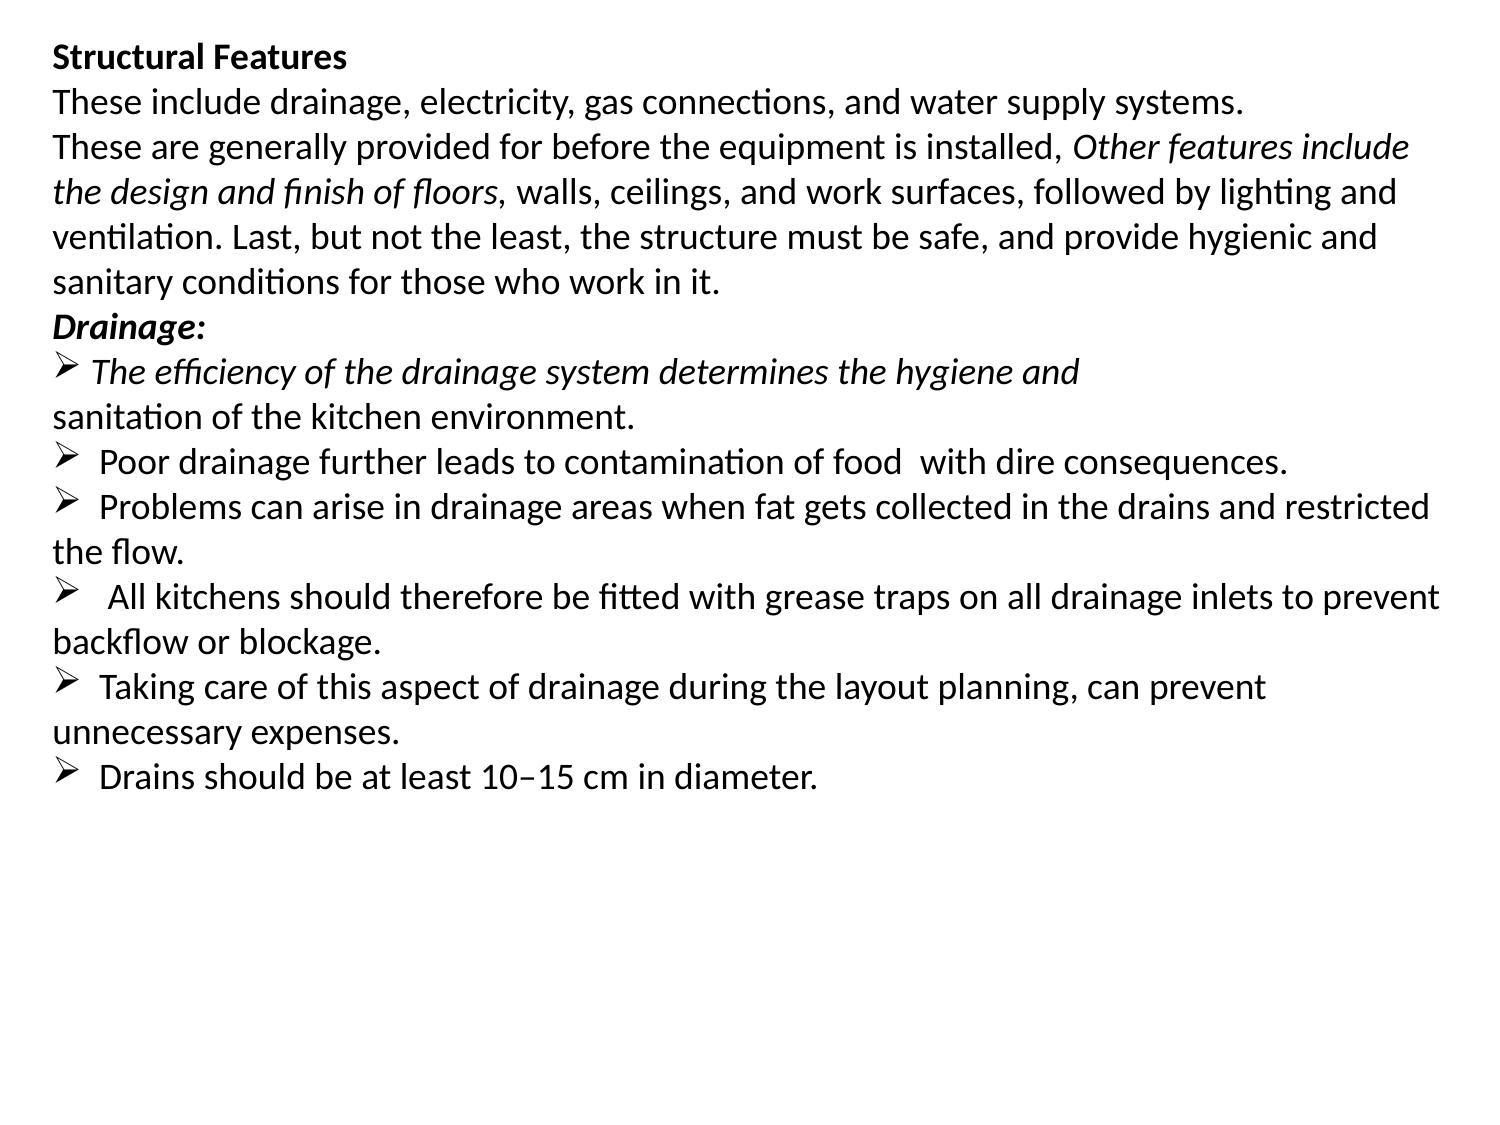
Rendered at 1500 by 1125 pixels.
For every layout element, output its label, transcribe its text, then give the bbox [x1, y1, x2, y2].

text_box Structural Features These include drainage, electricity, gas connections, and water supply systems. These are generally provided for before the equipment is installed, Other features include the design and finish of floors, walls, ceilings, and work surfaces, followed by lighting and ventilation. Last, but not the least, the structure must be safe, and provide hygienic and sanitary conditions for those who work in it. Drainage: The efficiency of the drainage system determines the hygiene and sanitation of the kitchen environment. Poor drainage further leads to contamination of food with dire consequences. Problems can arise in drainage areas when fat gets collected in the drains and restricted the flow. All kitchens should therefore be fitted with grease traps on all drainage inlets to prevent backflow or blockage. Taking care of this aspect of drainage during the layout planning, can prevent unnecessary expenses. Drains should be at least 10–15 cm in diameter. [37, 24, 1475, 805]
